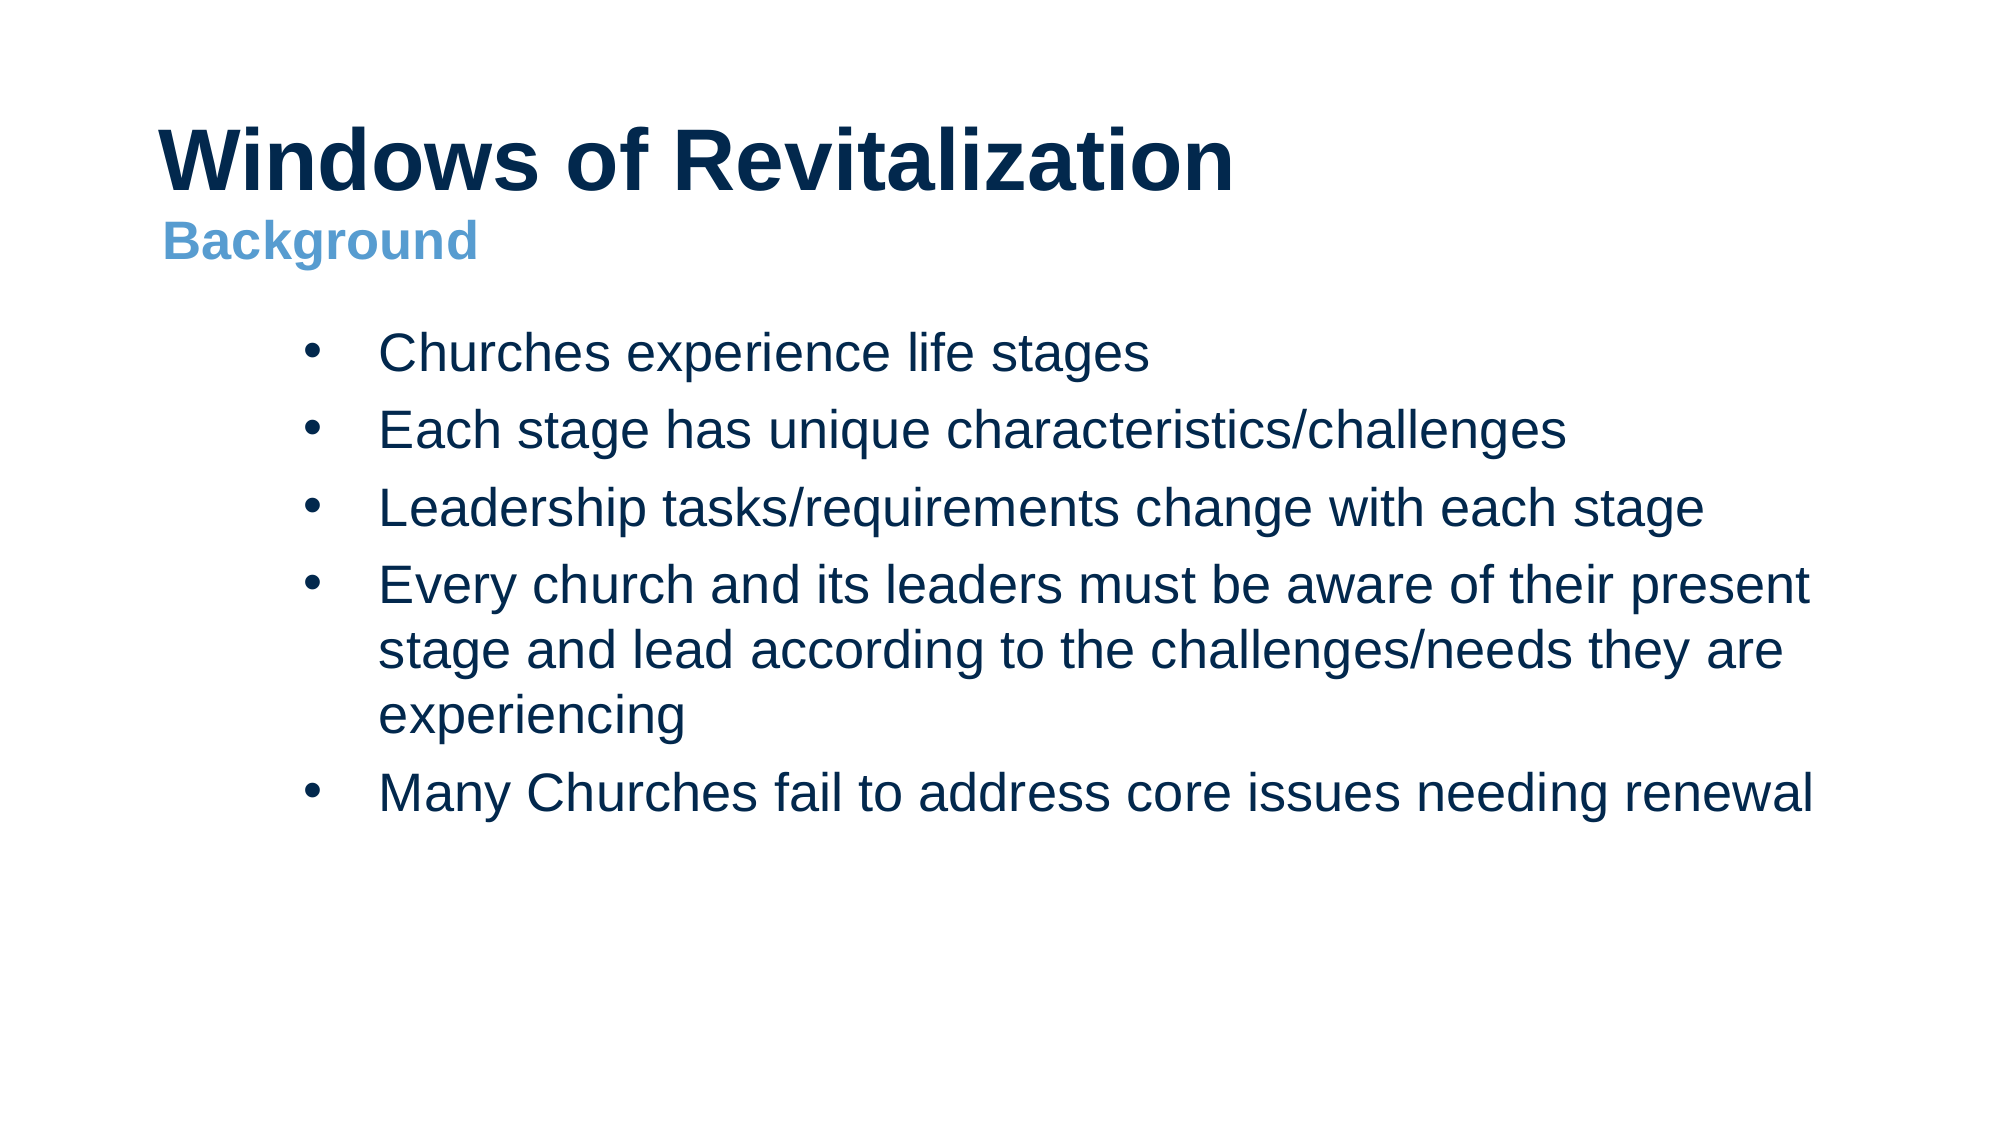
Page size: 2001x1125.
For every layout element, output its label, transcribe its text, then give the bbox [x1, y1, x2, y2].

text_box Background [147, 197, 1780, 278]
text_box Churches experience life stages Each stage has unique characteristics/challenges Leadership tasks/requirements change with each stage Every church and its leaders must be aware of their present stage and lead according to the challenges/needs they are experiencing Many Churches fail to address core issues needing renewal [289, 309, 1921, 945]
text_box Windows of Revitalization [143, 95, 1569, 216]
